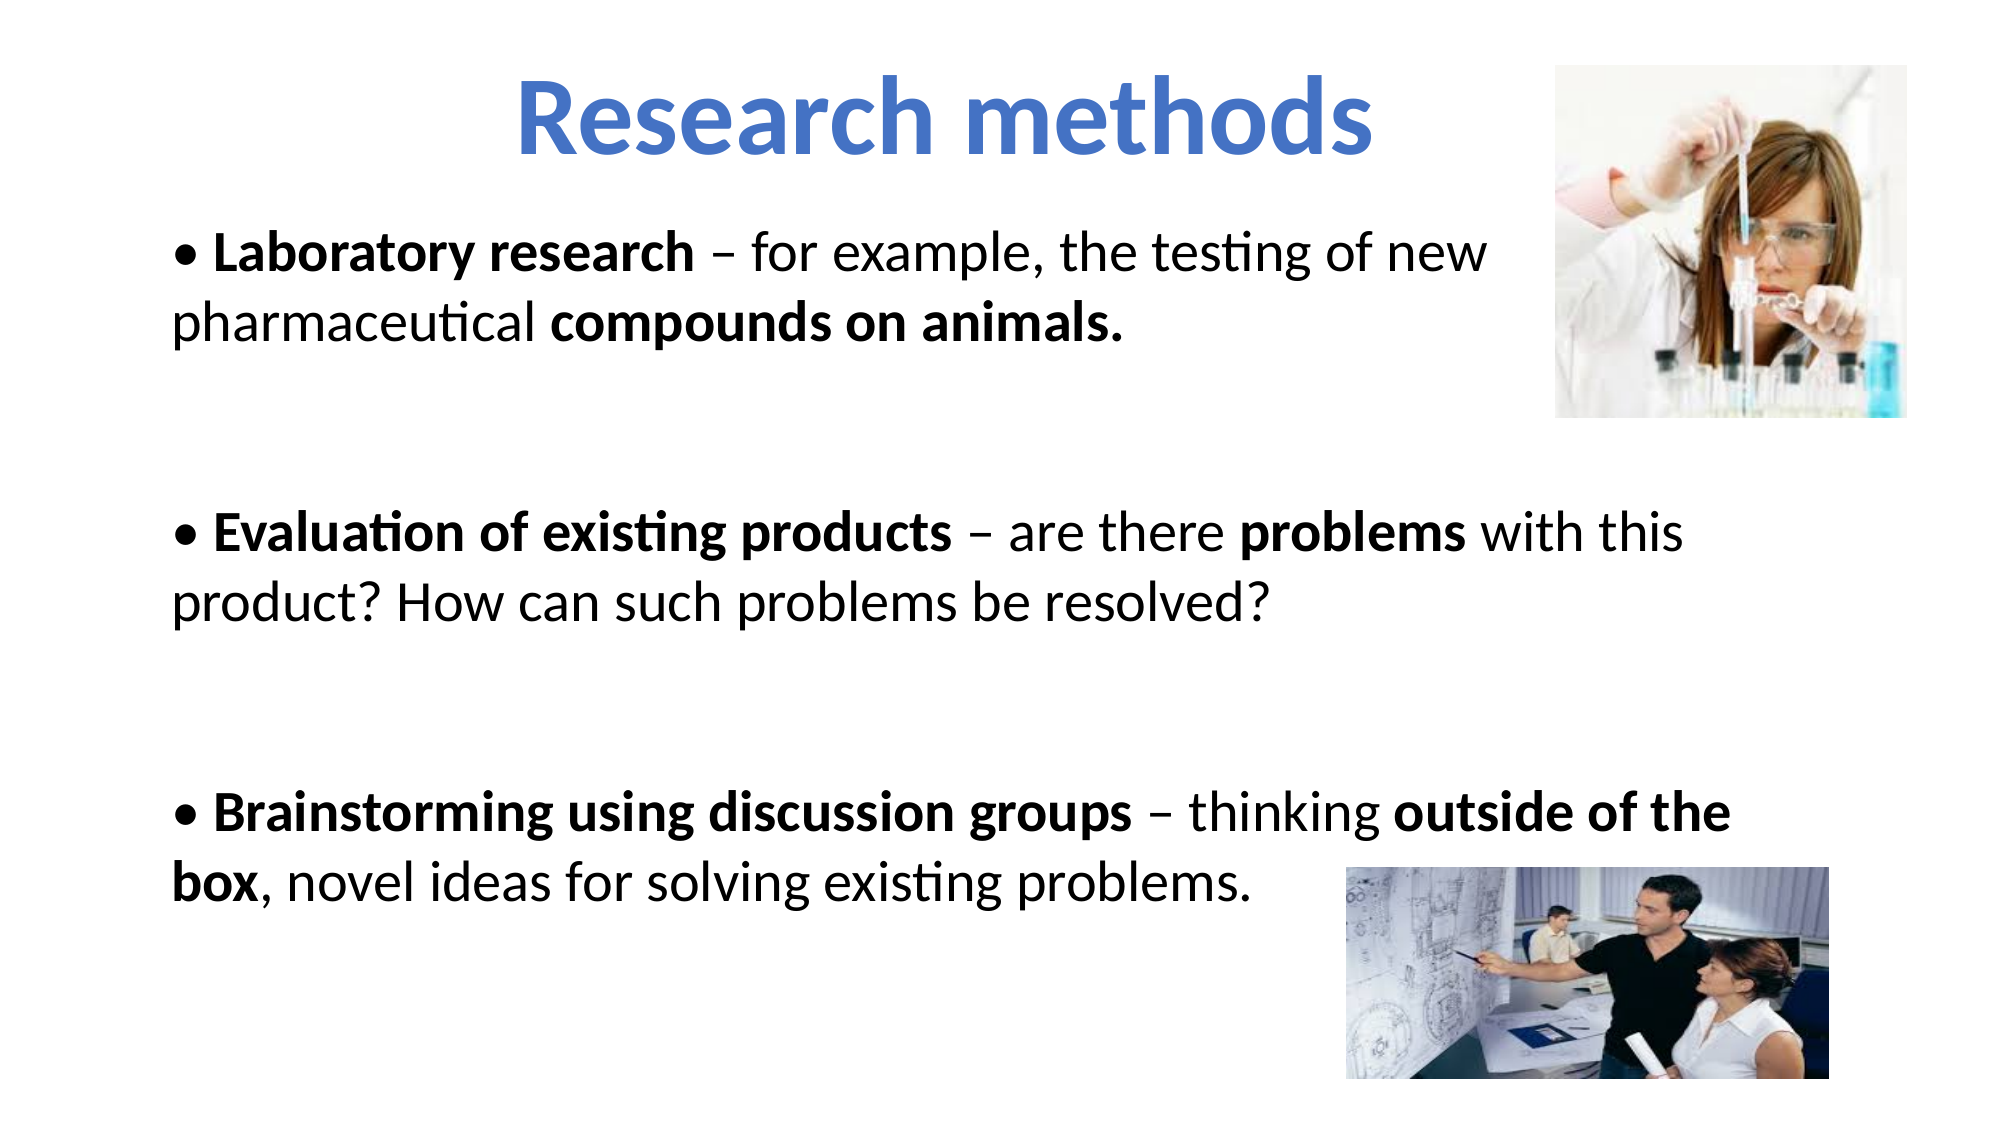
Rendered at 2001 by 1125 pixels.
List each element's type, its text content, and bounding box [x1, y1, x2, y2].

text_box • Laboratory research – for example, the testing of new pharmaceutical compounds on animals. • Evaluation of existing products – are there problems with this product? How can such problems be resolved? • Brainstorming using discussion groups – thinking outside of the box, novel ideas for solving existing problems. [156, 136, 1760, 921]
picture [1555, 65, 1907, 418]
text_box Research methods [500, 34, 1416, 185]
picture [1346, 867, 1829, 1079]
